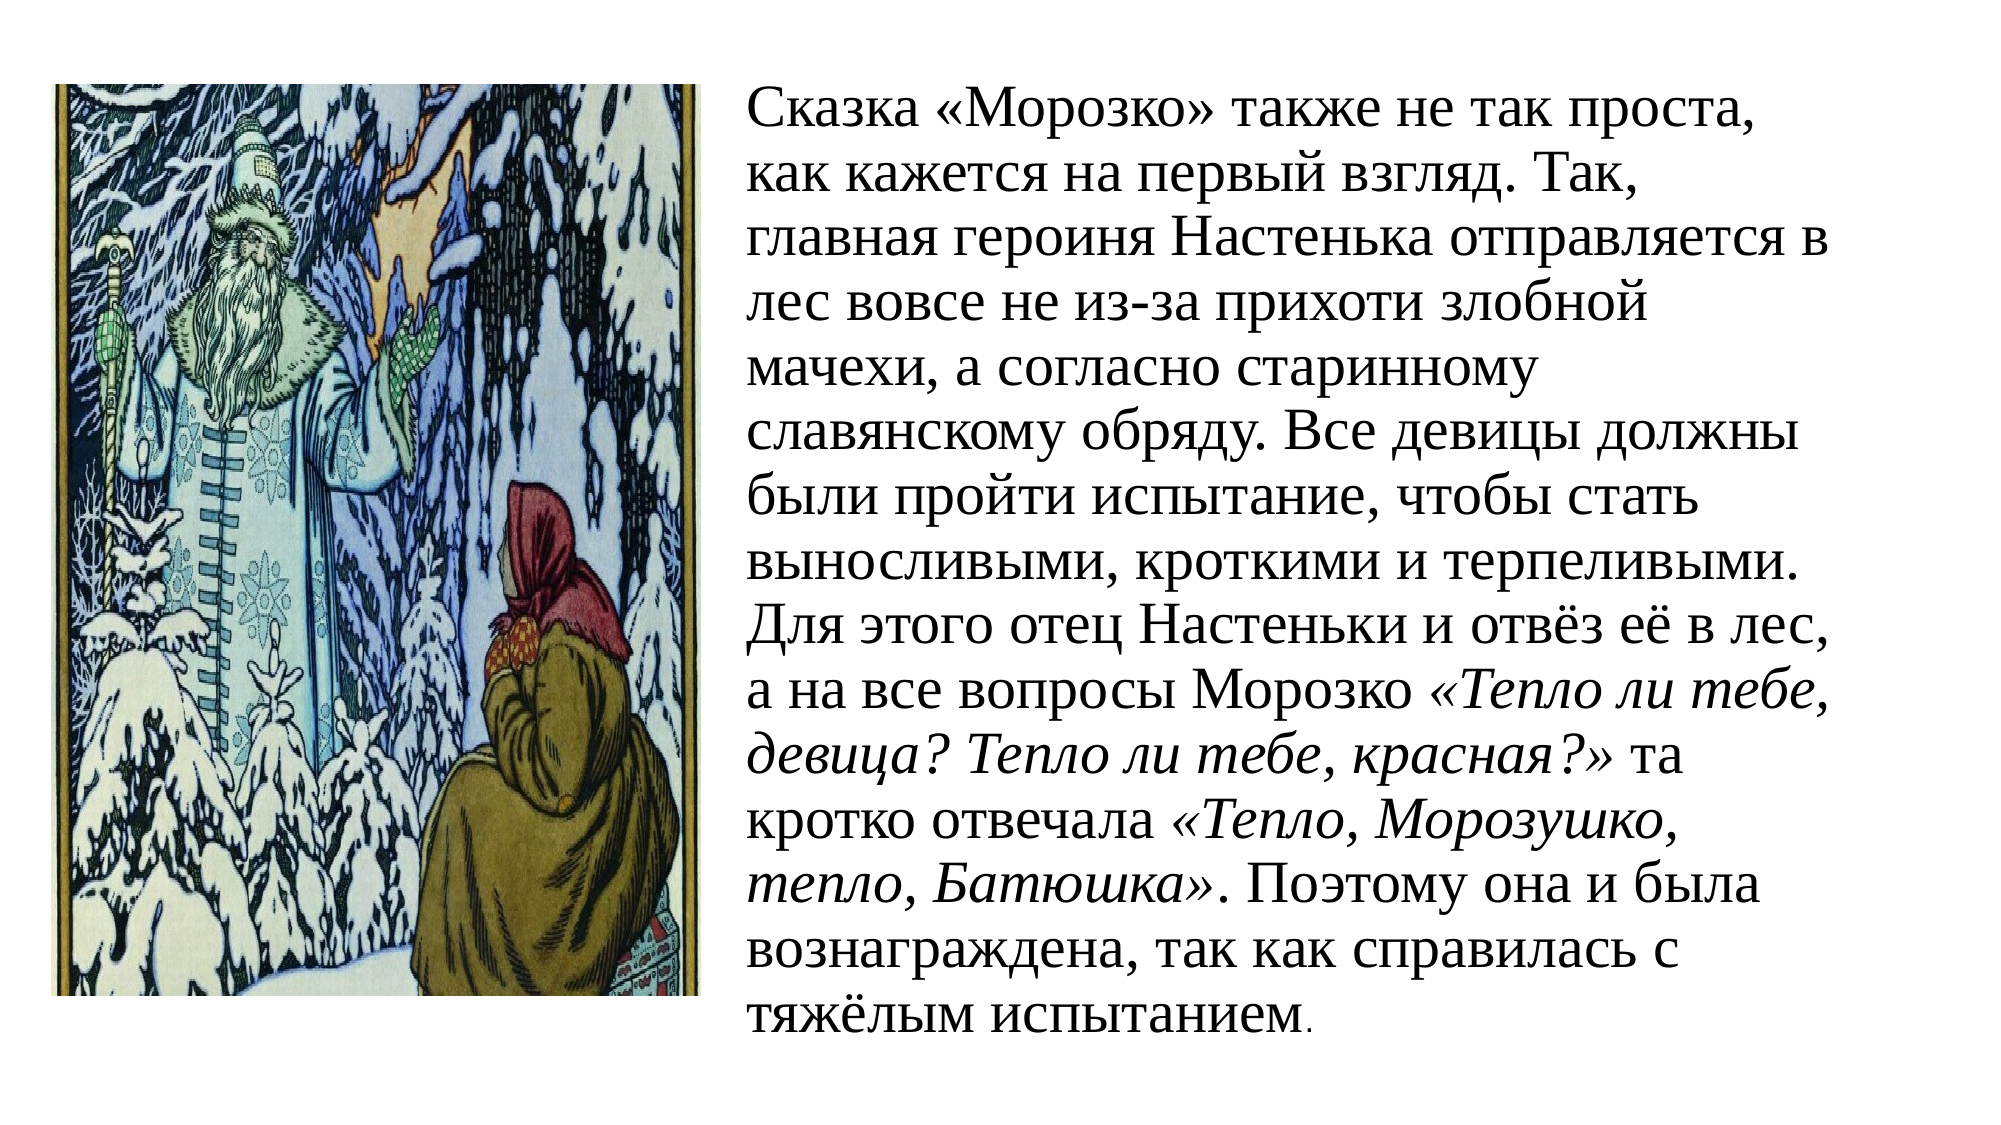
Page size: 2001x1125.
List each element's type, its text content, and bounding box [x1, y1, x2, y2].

title Сказка «Морозко» также не так проста, как кажется на первый взгляд. Так, главная героиня Настенька отправляется в лес вовсе не из-за прихоти злобной мачехи, а согласно старинному славянскому обряду. Все девицы должны были пройти испытание, чтобы стать выносливыми, кроткими и терпеливыми. Для этого отец Настеньки и отвёз её в лес, а на все вопросы Морозко «Тепло ли тебе, девица? Тепло ли тебе, красная?» та кротко отвечала «Тепло, Морозушко, тепло, Батюшка». Поэтому она и была вознаграждена, так как справилась с тяжёлым испытанием. [731, 59, 1863, 1125]
picture [51, 84, 701, 996]
